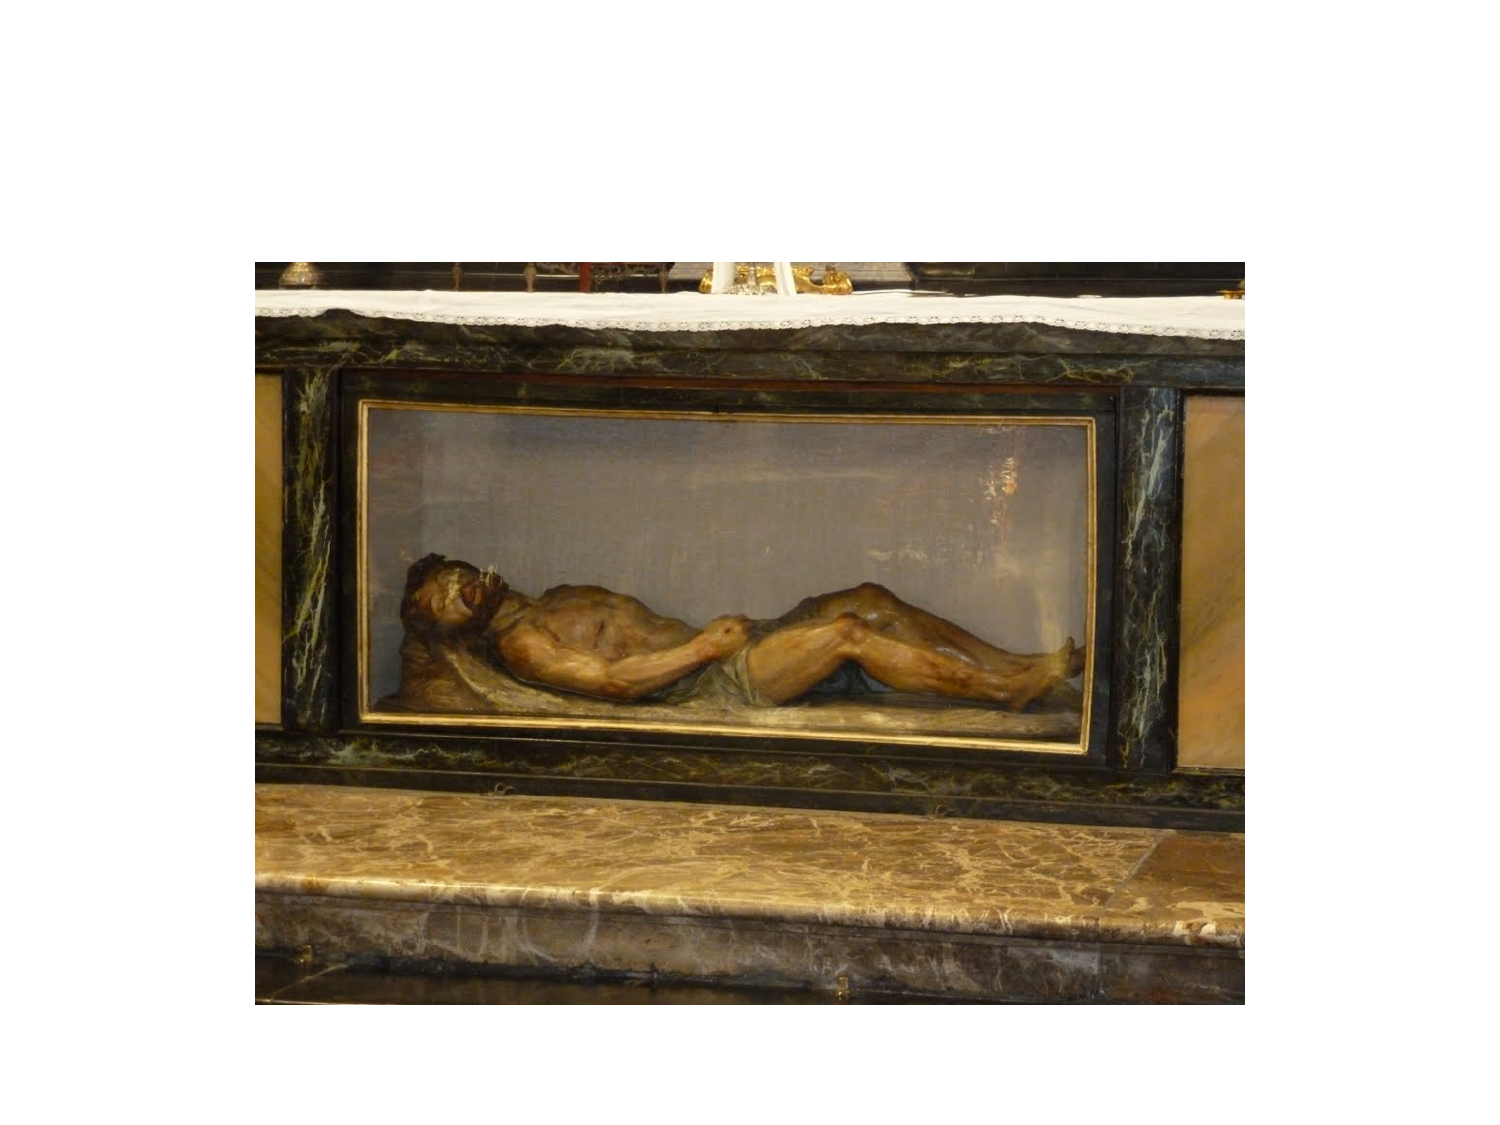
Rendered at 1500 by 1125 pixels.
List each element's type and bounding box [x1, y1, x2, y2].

list [254, 262, 1246, 1006]
